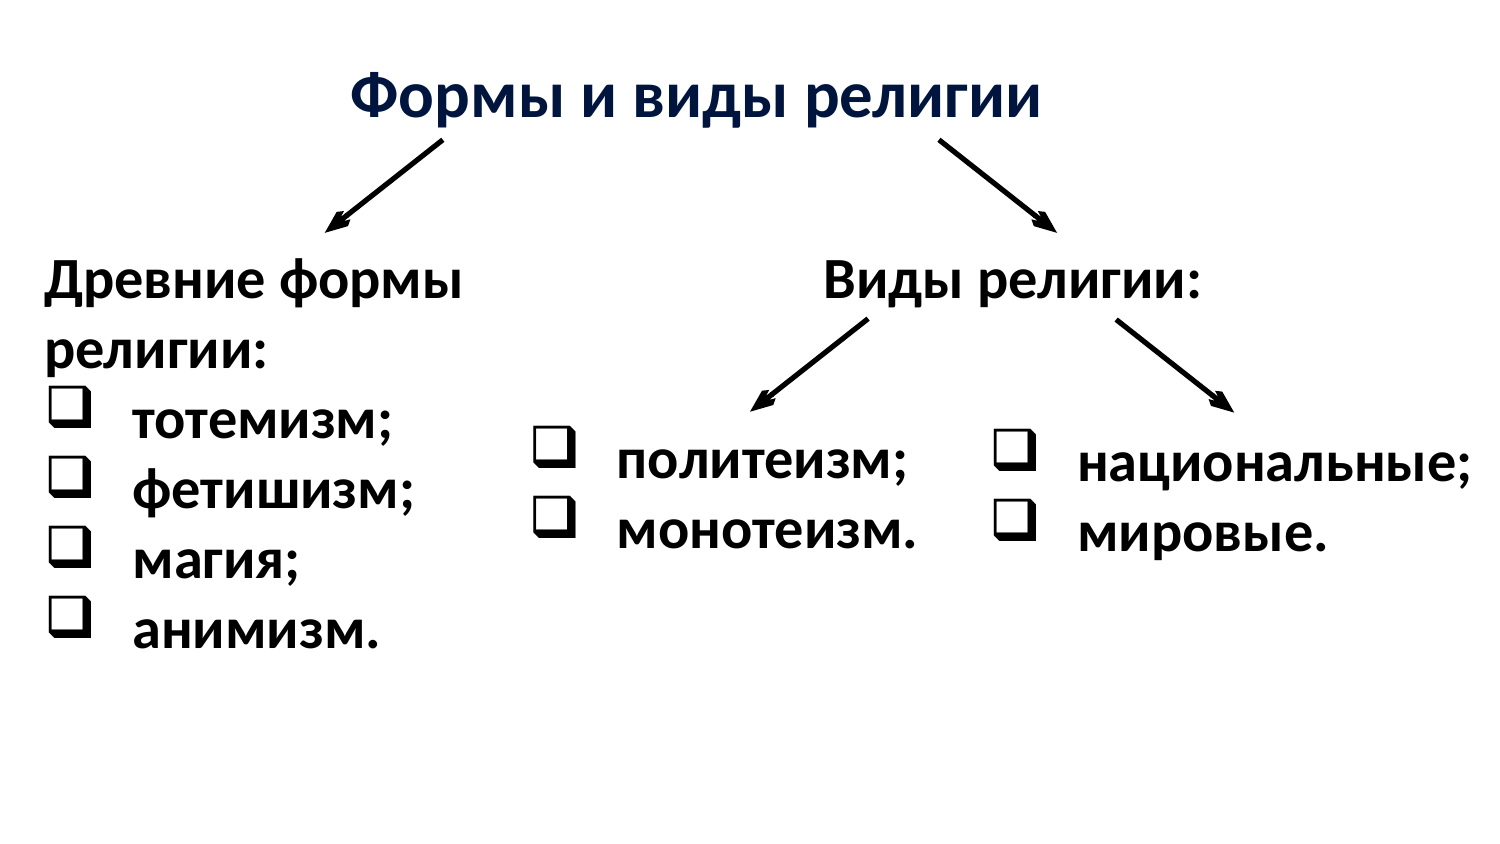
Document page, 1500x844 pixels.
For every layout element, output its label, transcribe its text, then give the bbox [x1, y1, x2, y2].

text_box Древние формы религии: тотемизм; фетишизм; магия; анимизм. [29, 232, 502, 668]
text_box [324, 139, 444, 234]
text_box Виды религии: [809, 232, 1282, 318]
text_box политеизм; монотеизм. [513, 412, 987, 568]
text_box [938, 139, 1058, 234]
text_box национальные; мировые. [974, 415, 1500, 571]
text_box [749, 318, 869, 412]
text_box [1115, 319, 1235, 413]
text_box Формы и виды религии [41, 43, 1353, 139]
